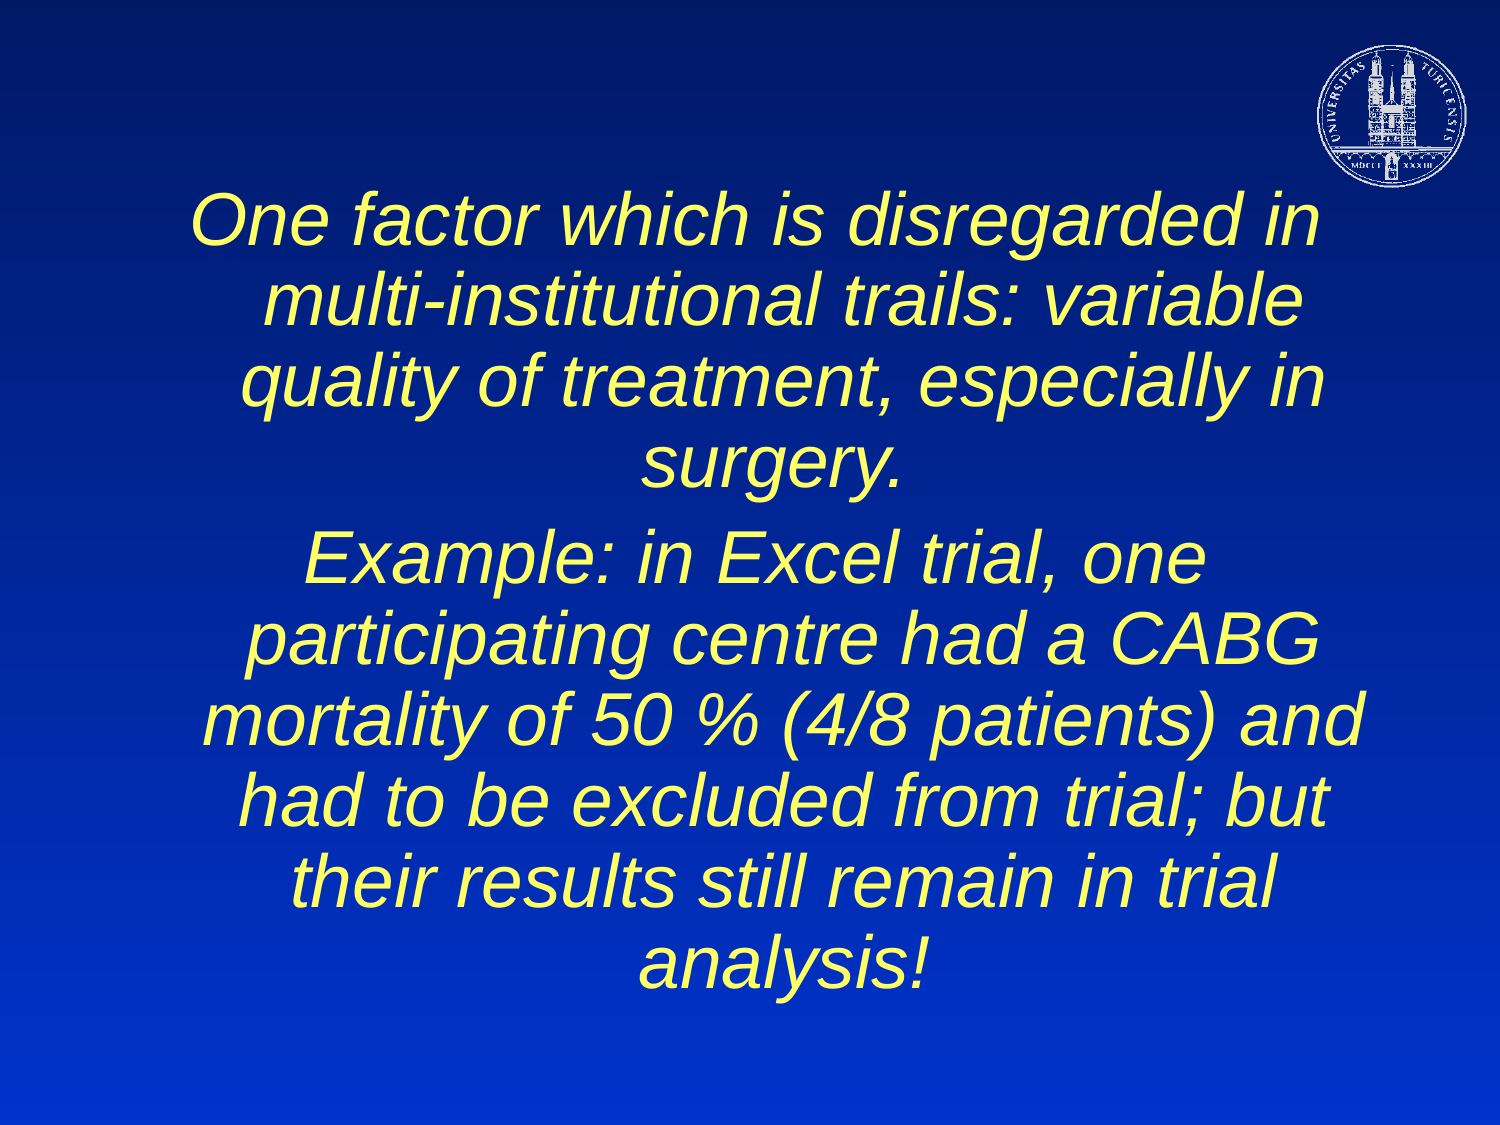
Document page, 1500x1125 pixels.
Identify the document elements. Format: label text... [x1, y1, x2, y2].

picture [1312, 37, 1476, 194]
list One factor which is disregarded in multi-institutional trails: variable quality of treatment, especially in surgery. Example: in Excel trial, one participating centre had a CABG mortality of 50 % (4/8 patients) and had to be excluded from trial; but their results still remain in trial analysis! [118, 172, 1394, 539]
